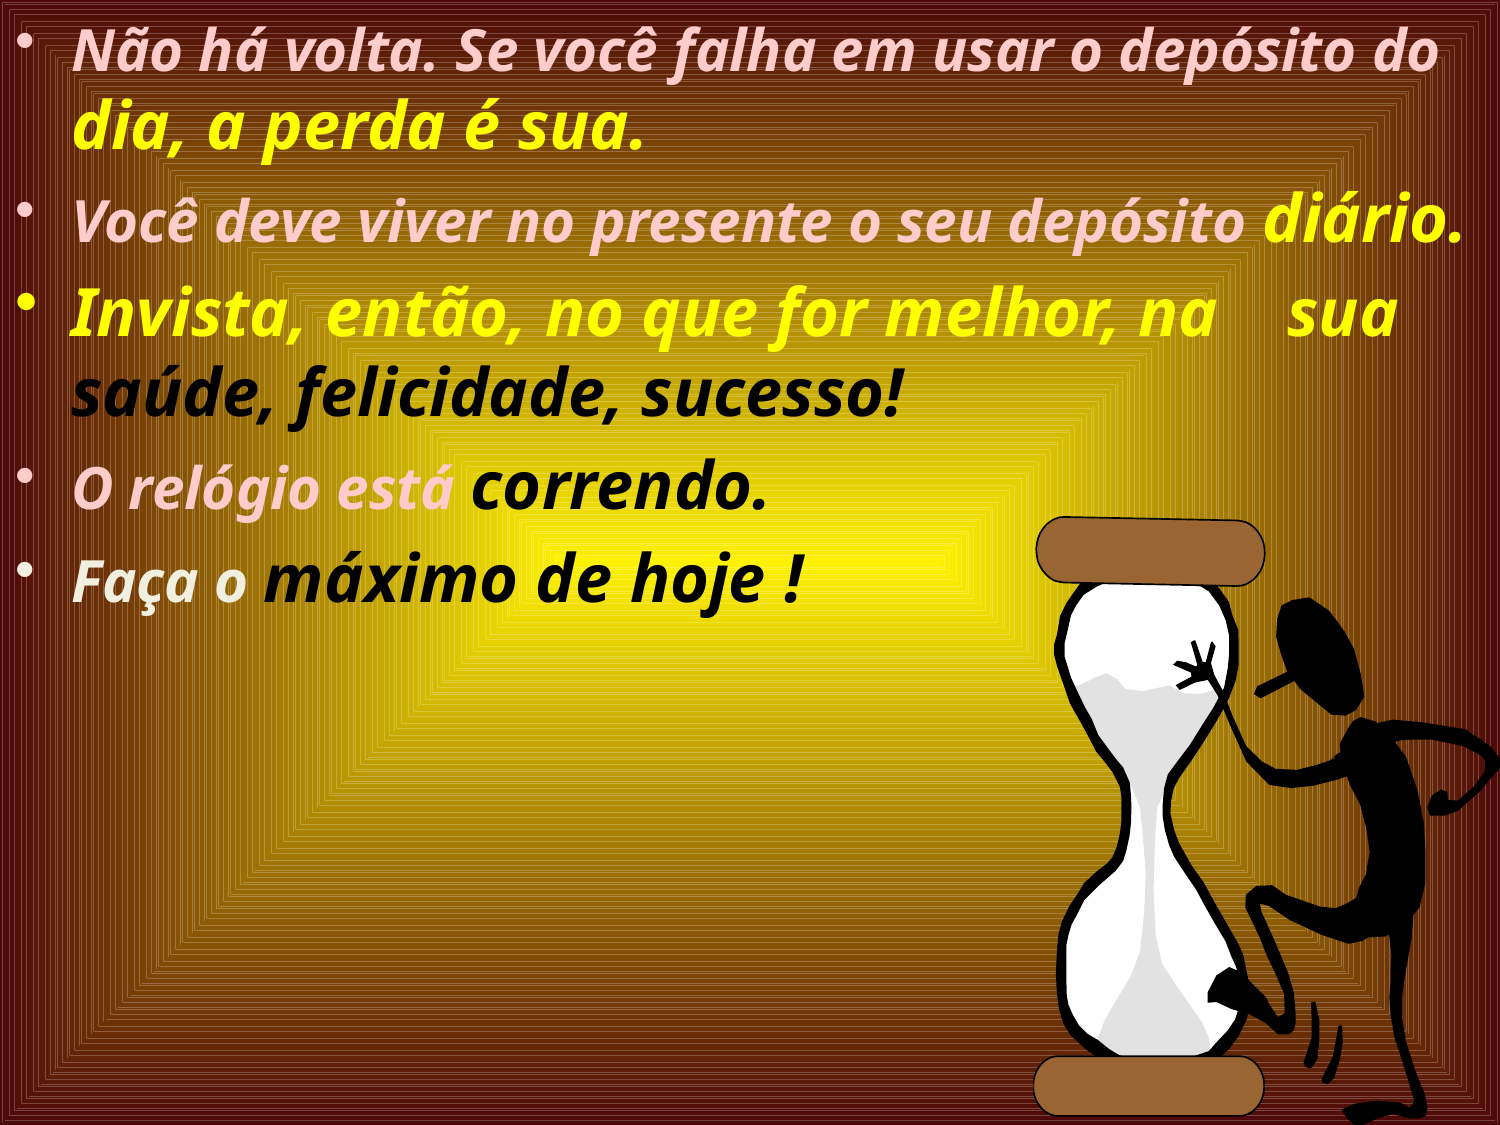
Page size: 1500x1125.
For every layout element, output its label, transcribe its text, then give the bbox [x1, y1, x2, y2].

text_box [1033, 514, 1500, 1125]
list Não há volta. Se você falha em usar o depósito do dia, a perda é sua. Você deve viver no presente o seu depósito diário. Invista, então, no que for melhor, na sua saúde, felicidade, sucesso! O relógio está correndo. Faça o máximo de hoje ! [0, 5, 1500, 718]
